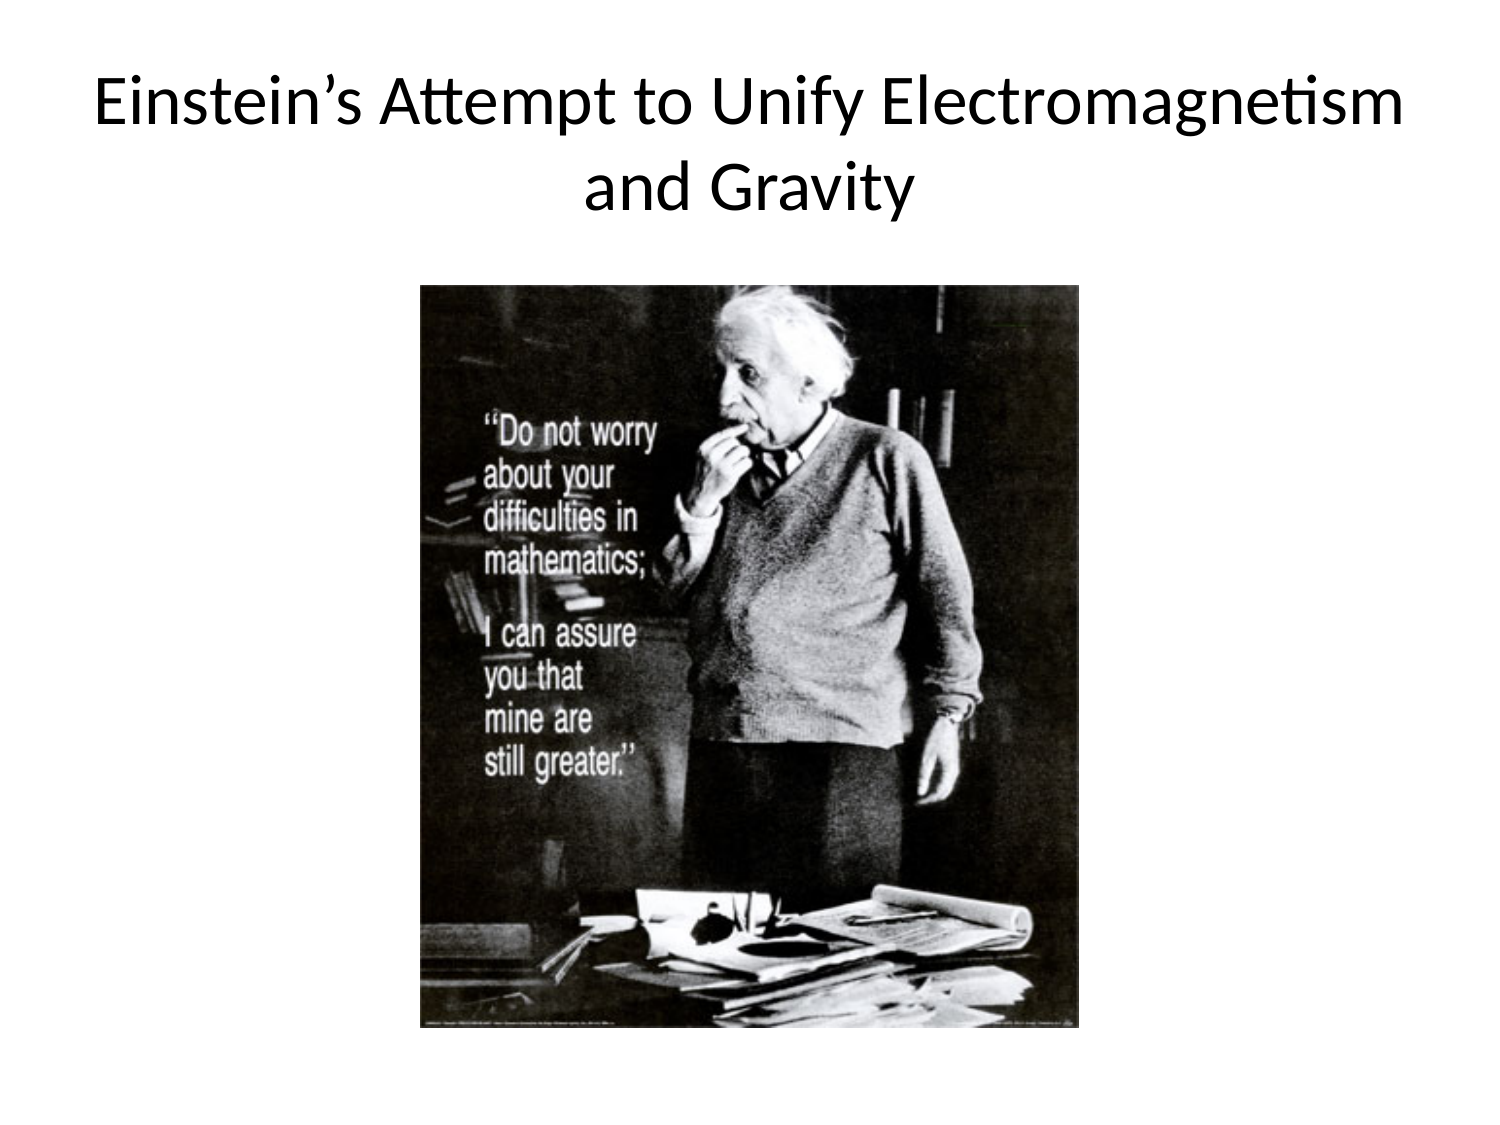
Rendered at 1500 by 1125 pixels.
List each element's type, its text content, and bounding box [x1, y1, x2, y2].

title Einstein’s Attempt to Unify Electromagnetism and Gravity [75, 45, 1425, 233]
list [0, 285, 1500, 1029]
